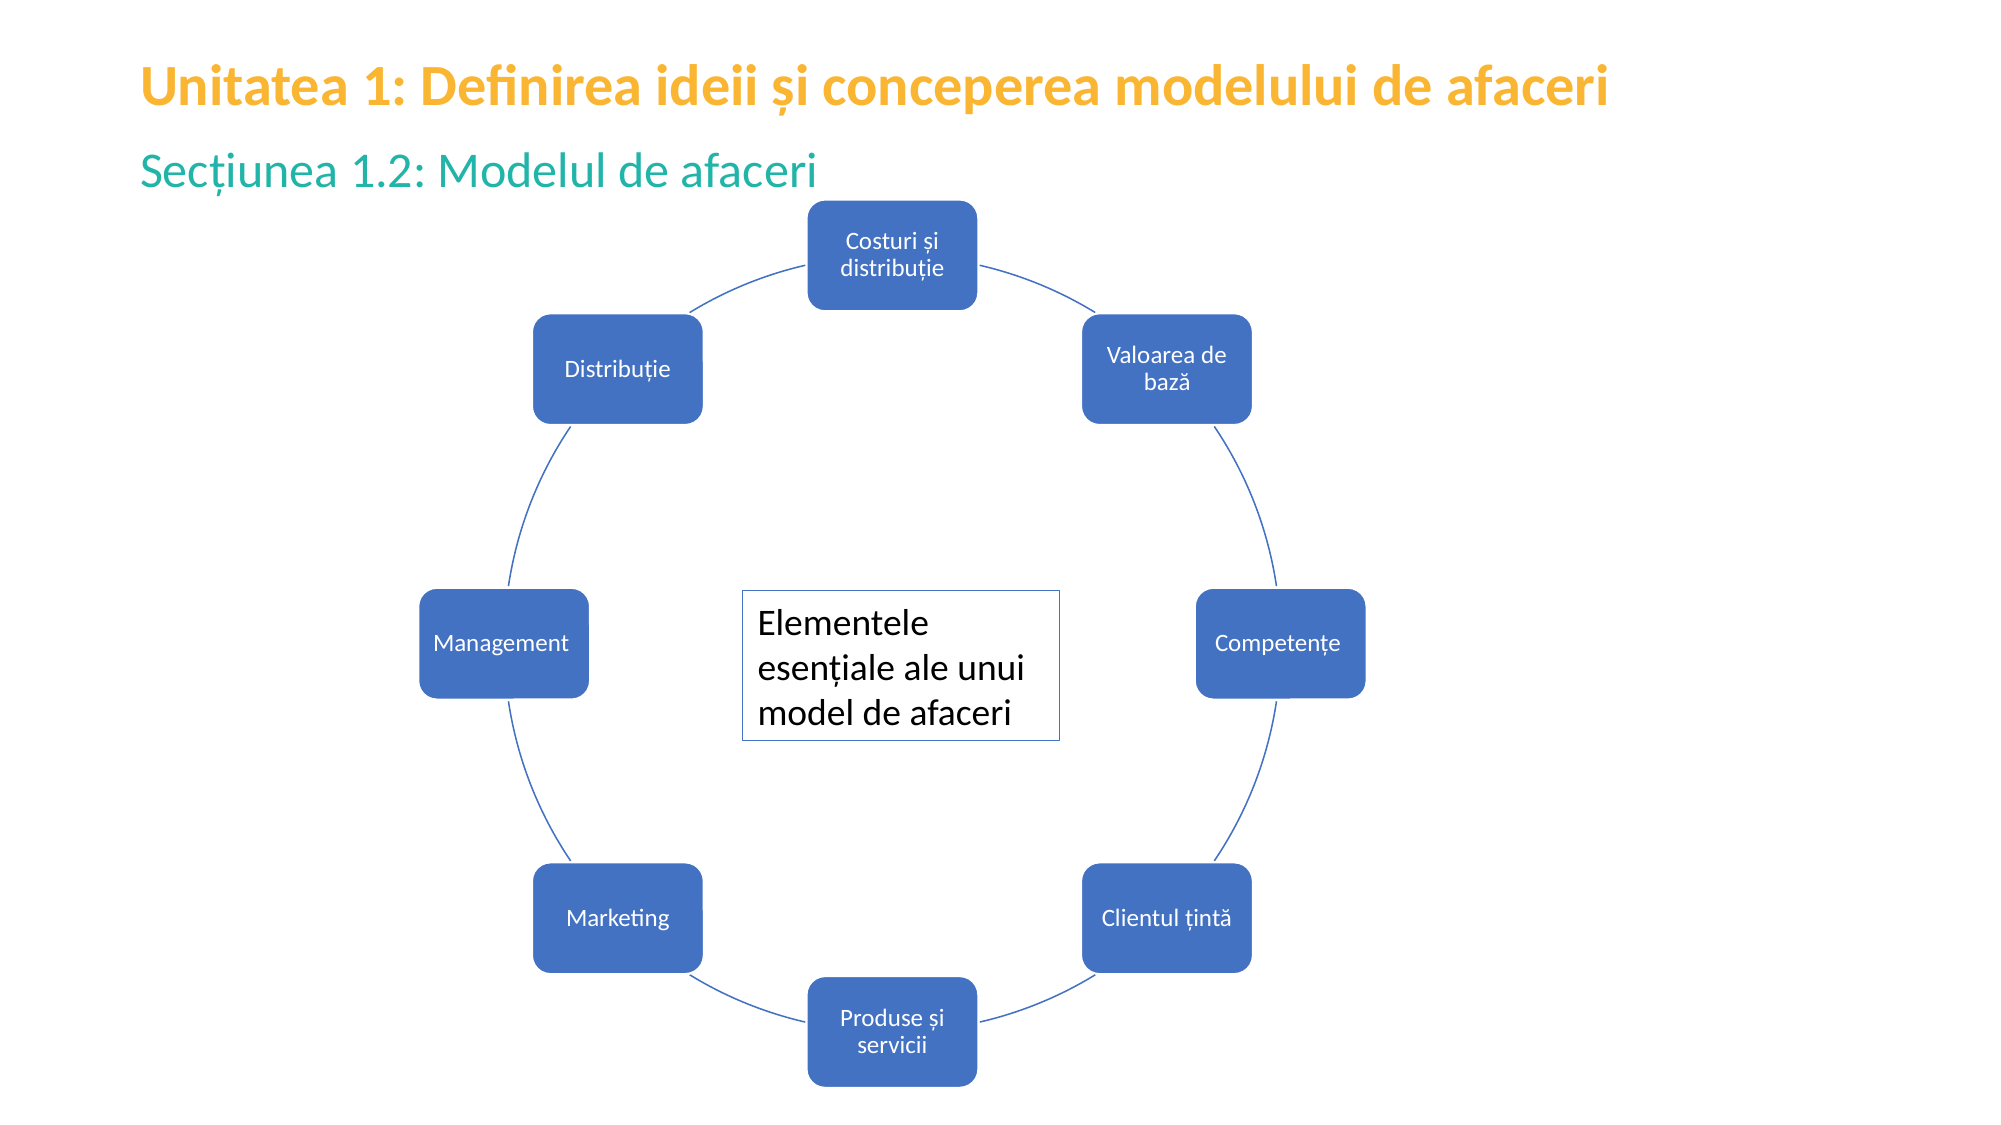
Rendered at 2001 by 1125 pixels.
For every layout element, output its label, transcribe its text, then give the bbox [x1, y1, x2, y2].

text_box Secțiunea 1.2: Modelul de afaceri [125, 130, 1387, 206]
text_box Unitatea 1: Definirea ideii și conceperea modelului de afaceri [125, 40, 1660, 125]
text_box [417, 199, 1367, 1089]
